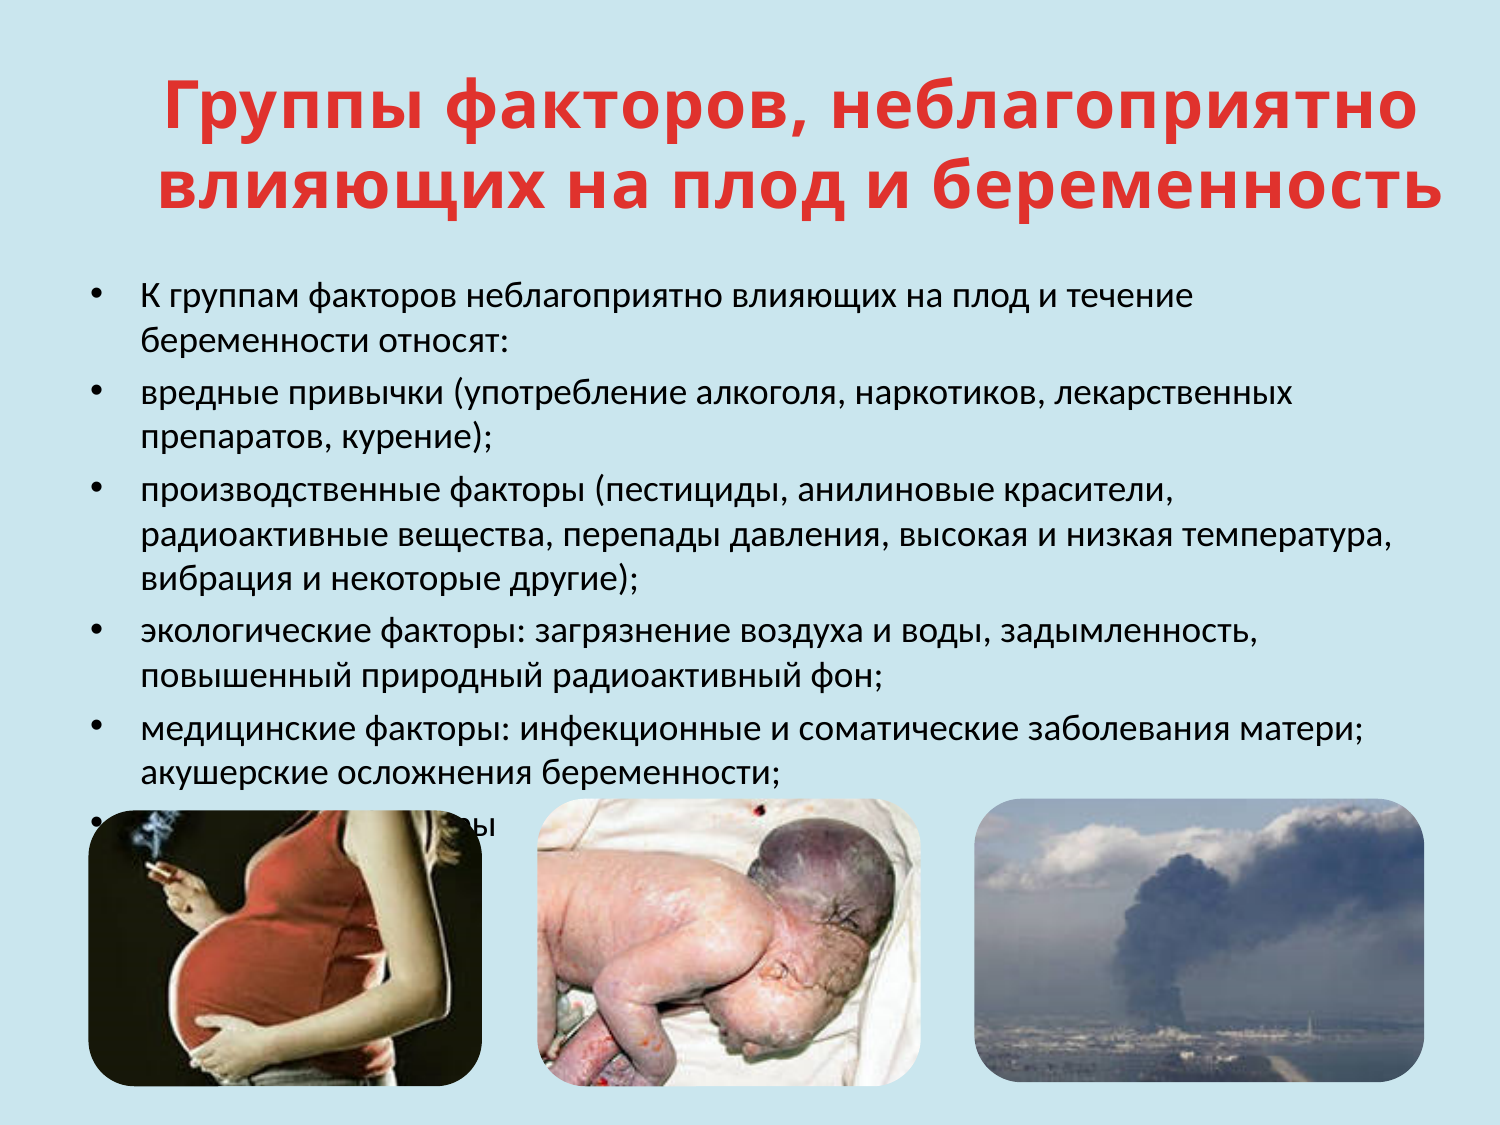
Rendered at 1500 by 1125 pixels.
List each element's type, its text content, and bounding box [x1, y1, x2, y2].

picture [88, 810, 483, 1087]
picture [974, 798, 1425, 1083]
picture [537, 798, 921, 1087]
list К группам факторов неблагоприятно влияющих на плод и течение беременности относят: вредные привычки (употребление алкоголя, наркотиков, лекарственных препаратов, курение); производственные факторы (пестициды, анилиновые красители, радиоактивные вещества, перепады давления, высокая и низкая температура, вибрация и некоторые другие); экологические факторы: загрязнение воздуха и воды, задымленность, повышенный природный радиоактивный фон; медицинские факторы: инфекционные и соматические заболевания матери; акушерские осложнения беременности; генетические факторы [75, 262, 1425, 858]
text_box Группы факторов, неблагоприятно влияющих на плод и беременность [141, 54, 1461, 230]
